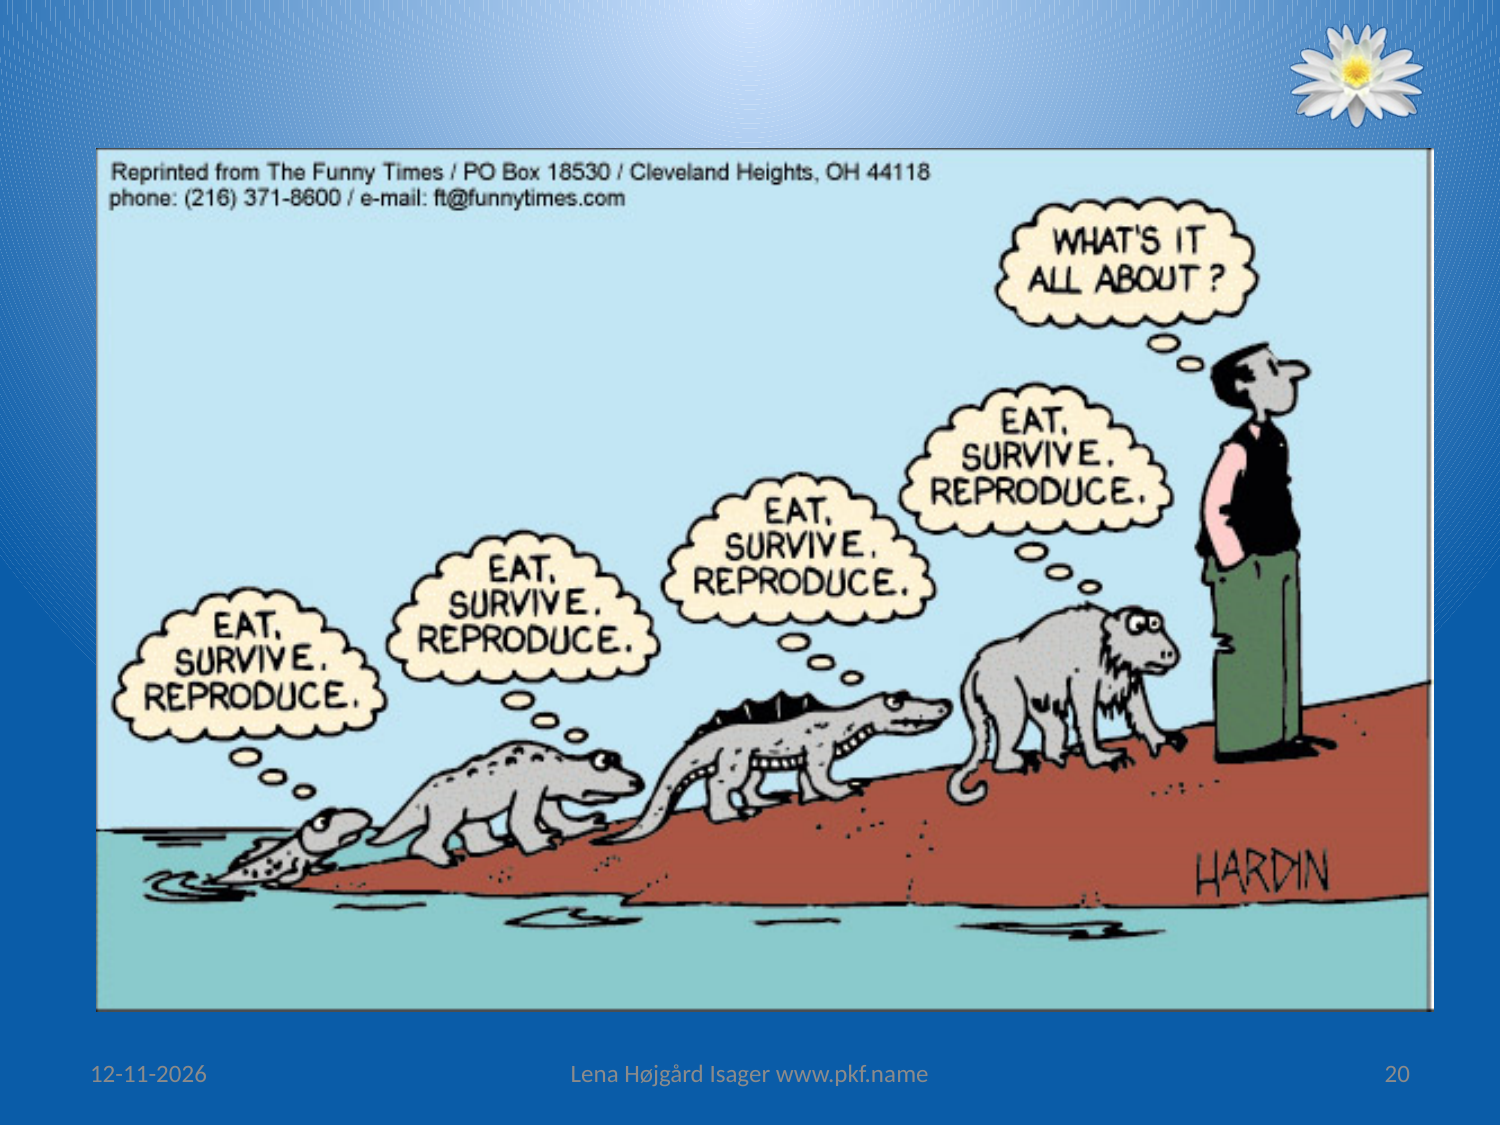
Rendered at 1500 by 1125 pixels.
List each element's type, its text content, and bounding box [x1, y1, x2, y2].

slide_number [75, 1042, 425, 1103]
slide_number 20 [1074, 1042, 1425, 1103]
picture [96, 13, 1434, 1012]
footer Lena Højgård Isager www.pkf.name [512, 1042, 988, 1103]
